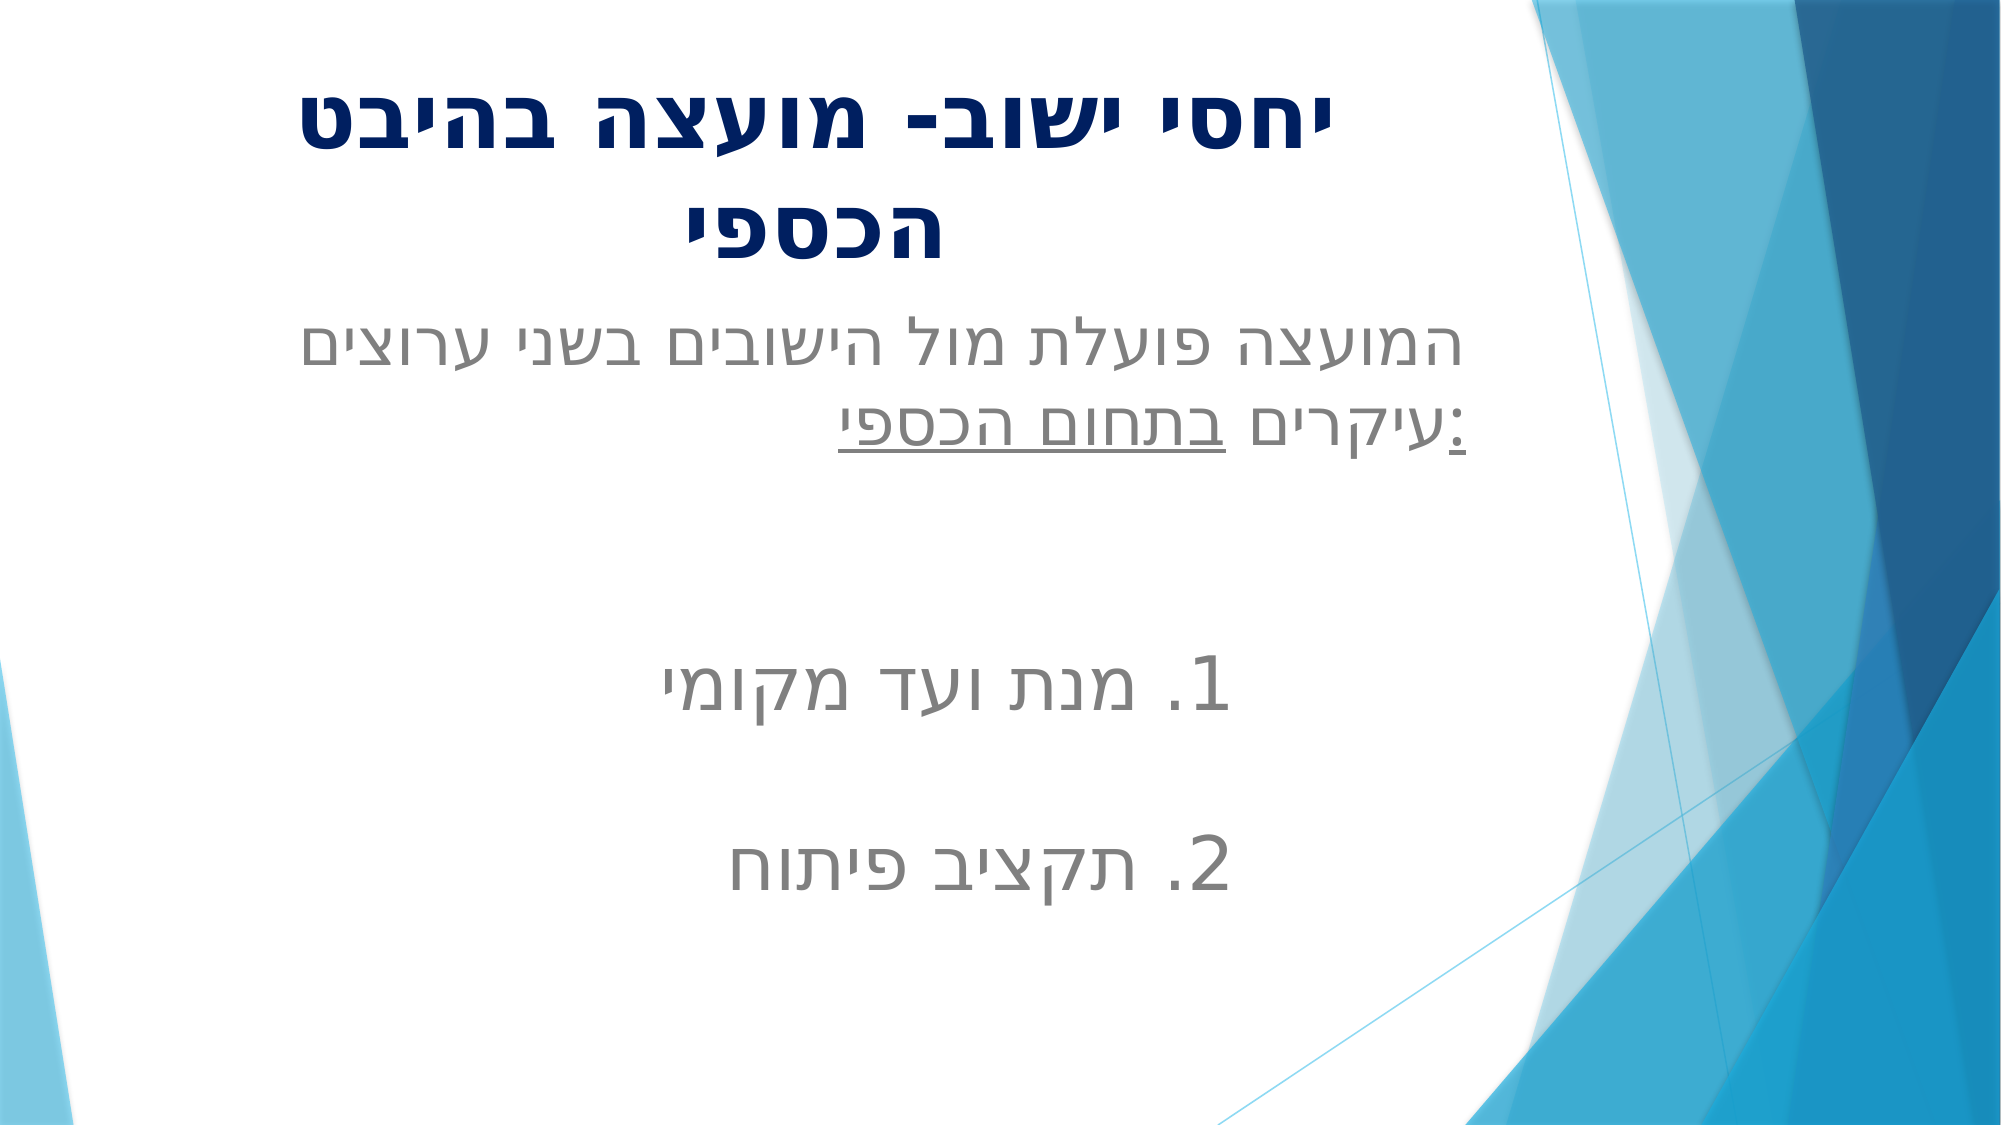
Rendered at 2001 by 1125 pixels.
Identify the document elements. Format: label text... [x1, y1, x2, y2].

list יחסי ישוב- מועצה בהיבט הכספי [96, 49, 1462, 192]
text_box 1. מנת ועד מקומי 2. תקציב פיתוח [223, 538, 1250, 914]
title המועצה פועלת מול הישובים בשני ערוצים עיקרים בתחום הכספי: [116, 291, 1482, 563]
